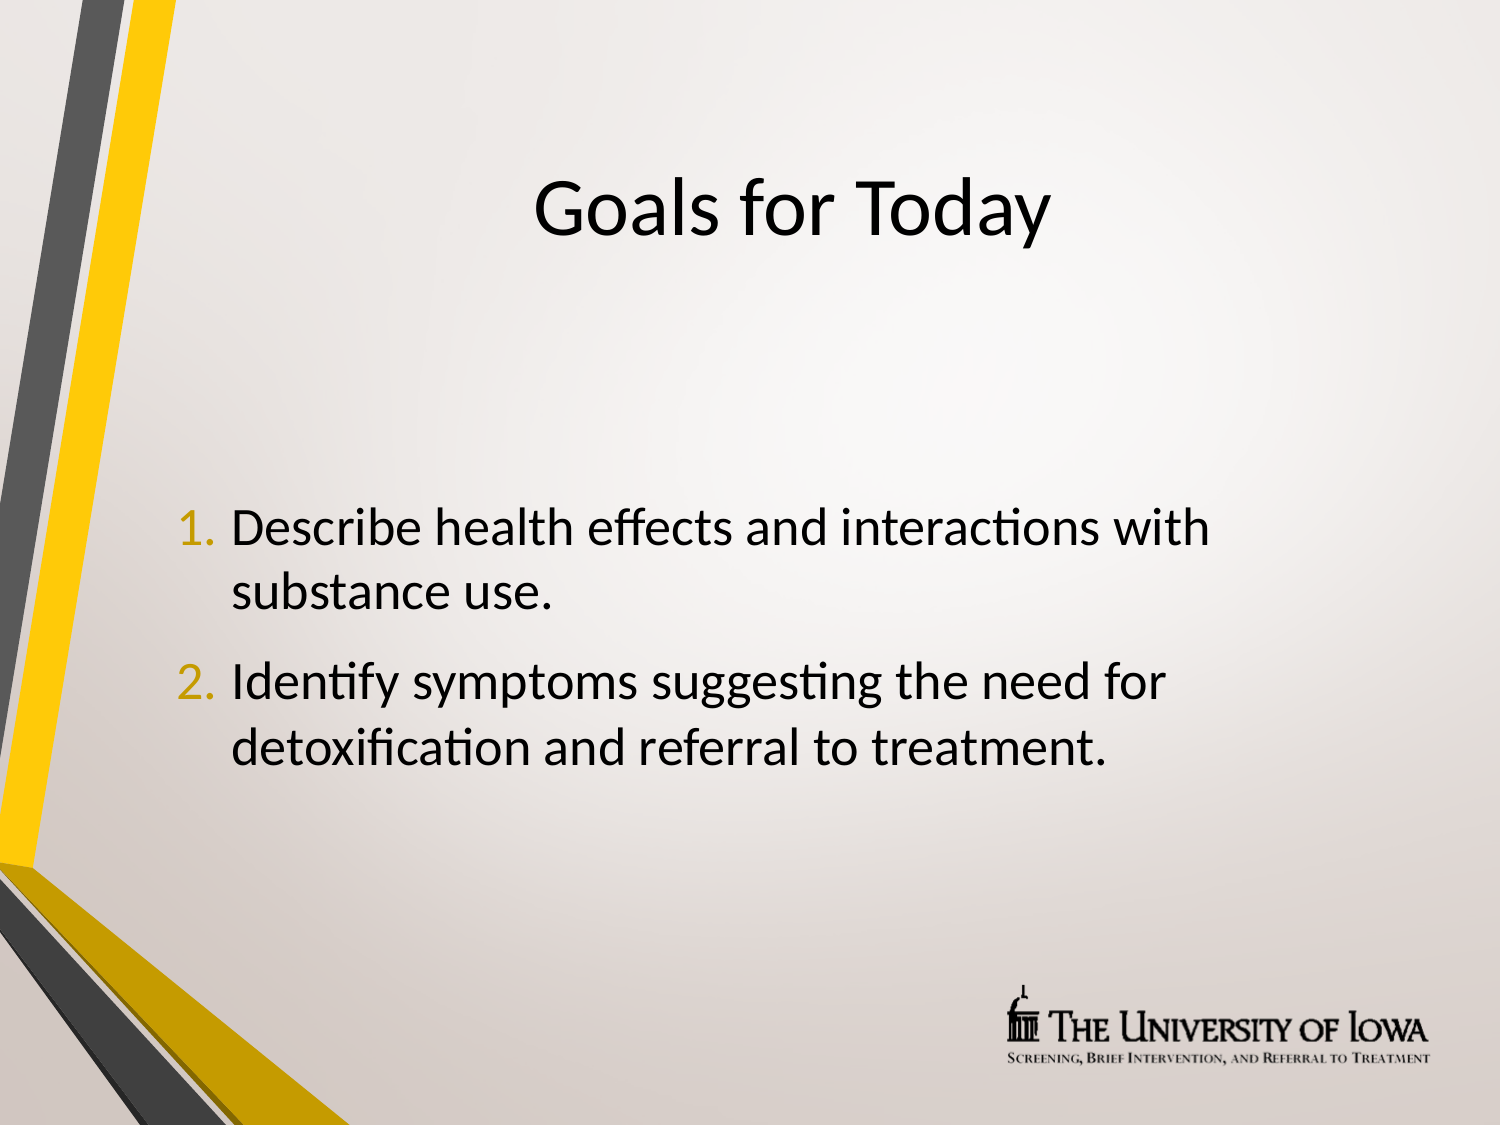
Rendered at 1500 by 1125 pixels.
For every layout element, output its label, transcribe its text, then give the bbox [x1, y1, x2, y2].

picture [995, 984, 1458, 1074]
list Describe health effects and interactions with substance use. Identify symptoms suggesting the need for detoxification and referral to treatment. [161, 360, 1425, 907]
title Goals for Today [161, 75, 1425, 330]
